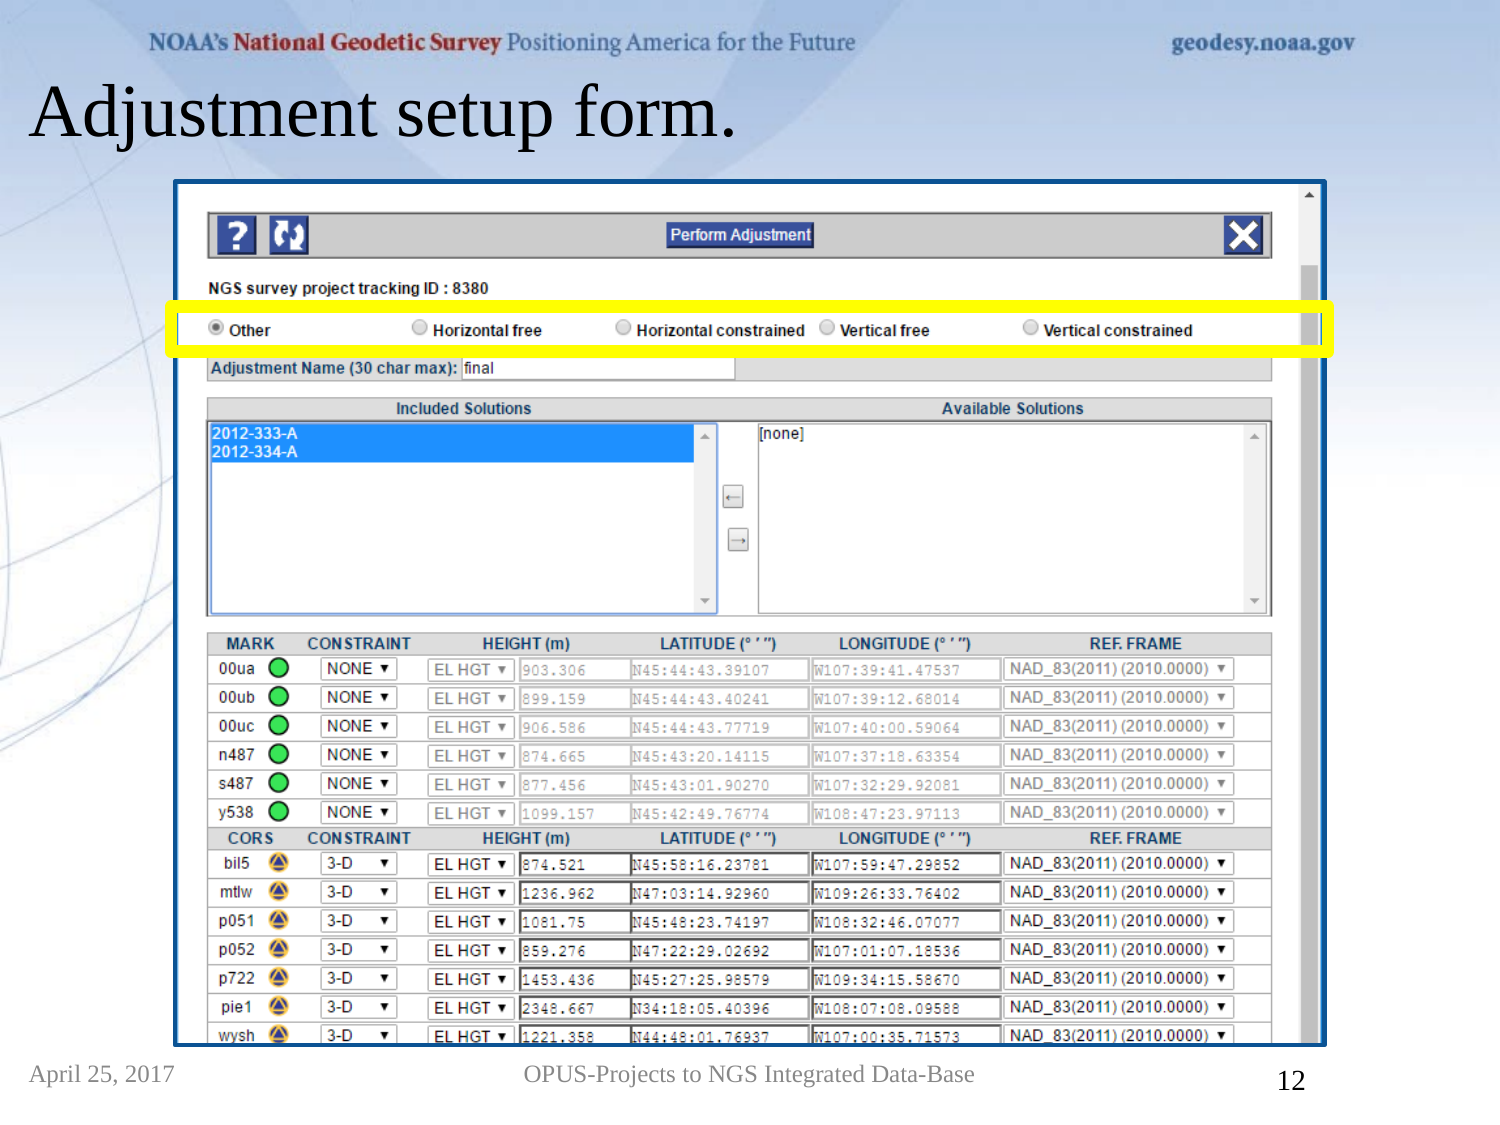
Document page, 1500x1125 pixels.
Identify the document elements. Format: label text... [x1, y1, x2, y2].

picture [0, 0, 1500, 1125]
text_box Adjustment setup form. [13, 54, 1486, 185]
text_box OPUS-Projects to NGS Integrated Data-Base [237, 1052, 1262, 1115]
text_box April 25, 2017 [13, 1042, 237, 1115]
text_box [177, 183, 1323, 1043]
slide_number 12 [1262, 1042, 1486, 1115]
